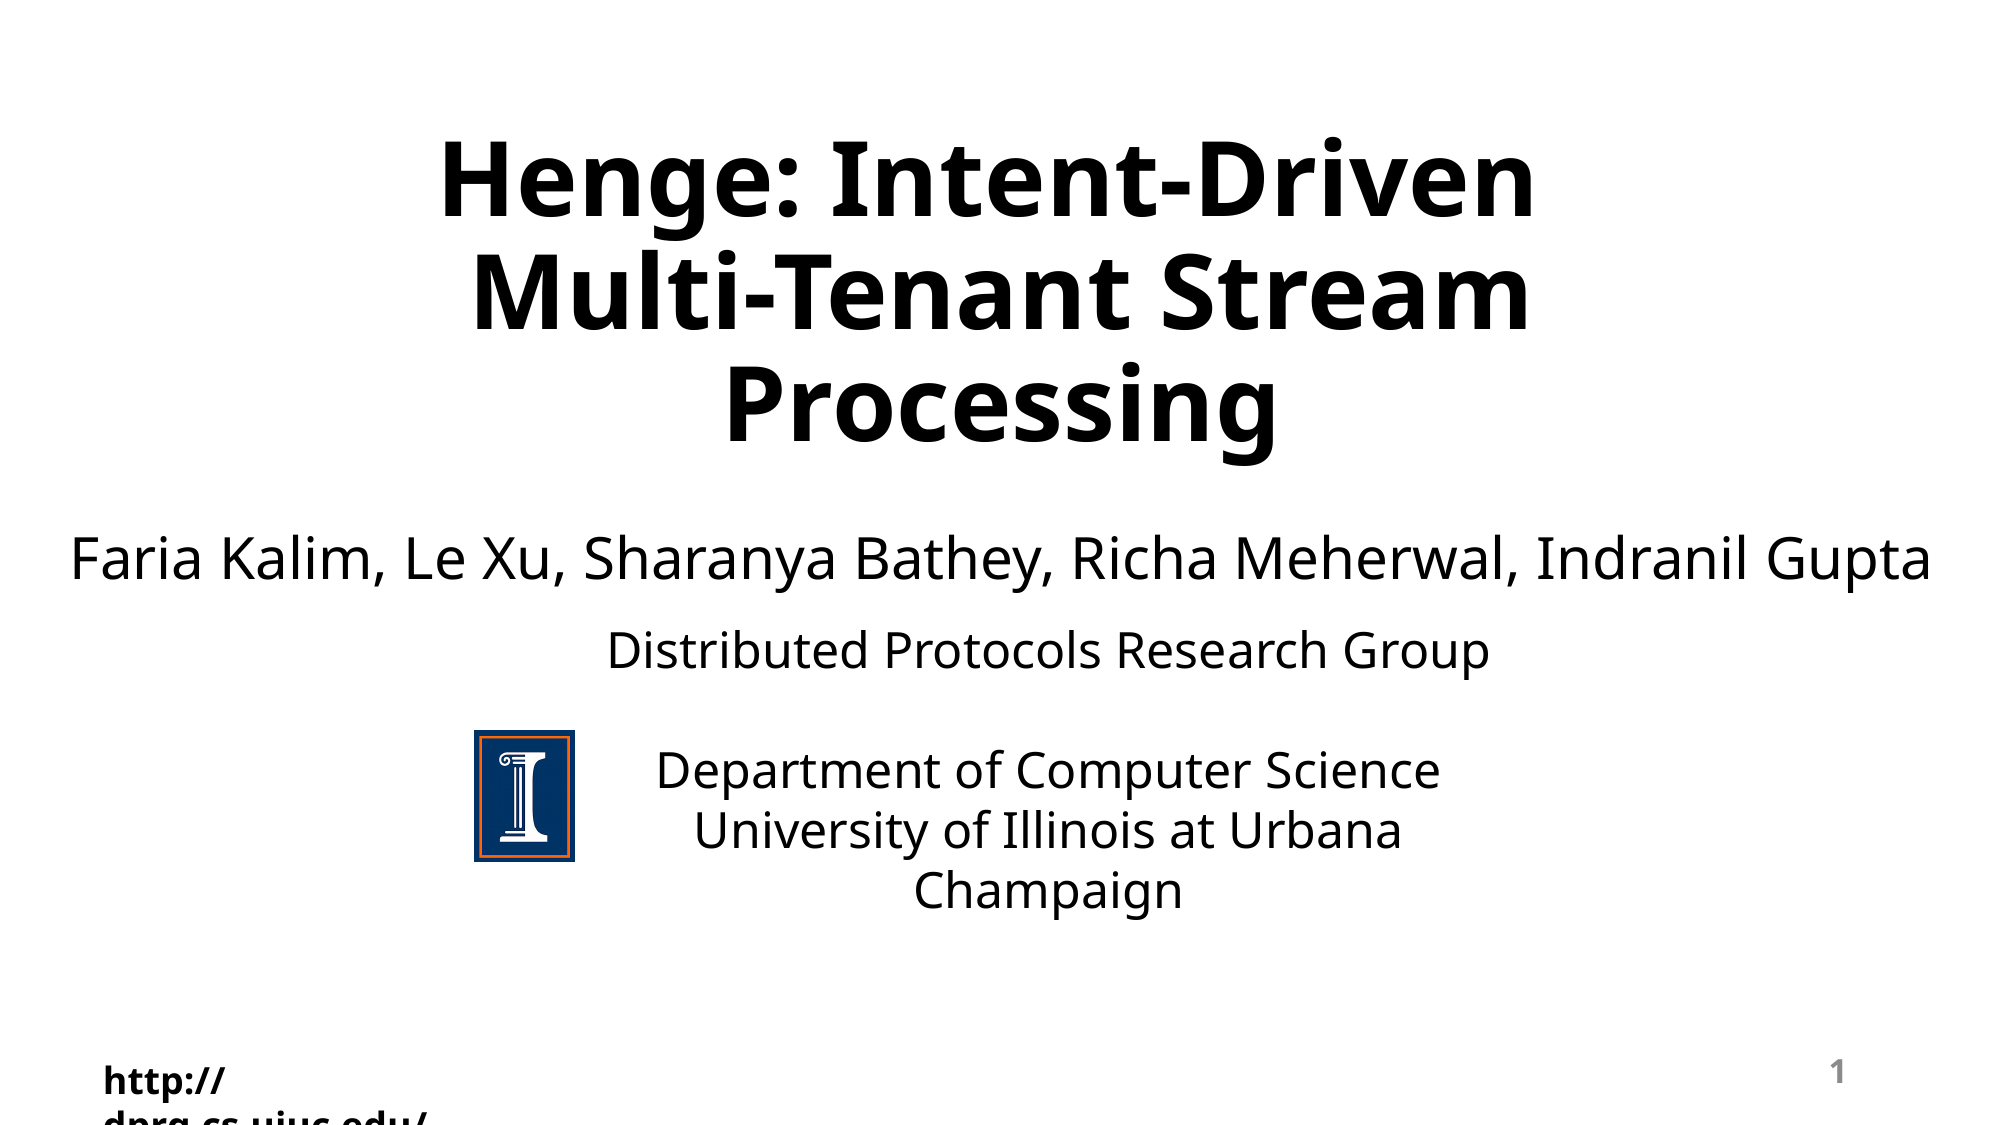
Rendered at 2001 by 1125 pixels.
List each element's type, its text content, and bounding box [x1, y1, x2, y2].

picture [474, 730, 575, 862]
slide_number 1 [1412, 1042, 1863, 1103]
subtitle Faria Kalim, Le Xu, Sharanya Bathey, Richa Meherwal, Indranil Gupta [23, 522, 1980, 635]
title Henge: Intent-Driven Multi-Tenant Stream Processing [245, 351, 1758, 472]
text_box Distributed Protocols Research Group Department of Computer Science University of Illinois at Urbana Champaign [574, 610, 1523, 976]
